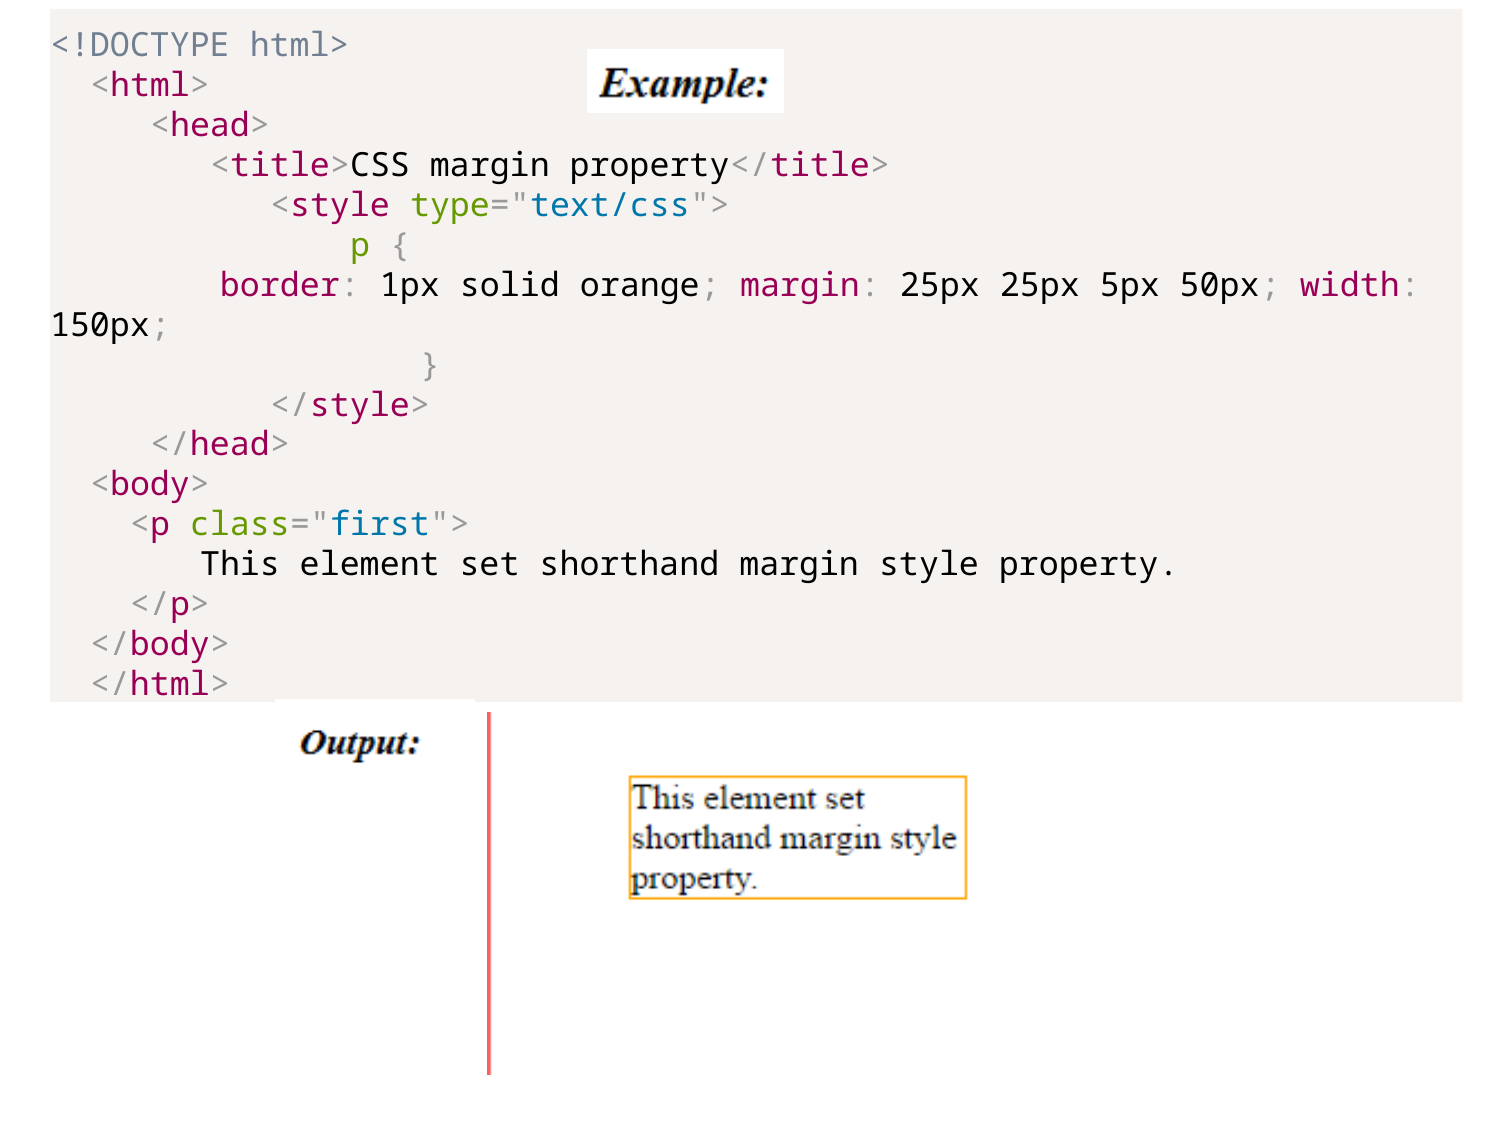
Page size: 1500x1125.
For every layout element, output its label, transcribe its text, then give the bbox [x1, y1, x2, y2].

picture [274, 699, 476, 779]
text_box <!DOCTYPE html> <html> <head> <title>CSS margin property</title> <style type="text/css"> p { border: 1px solid orange; margin: 25px 25px 5px 50px; width: 150px; } </style> </head> <body> <p class="first"> This element set shorthand margin style property. </p> </body> </html> [49, 8, 1463, 702]
picture [487, 712, 1188, 1076]
picture [587, 49, 784, 113]
